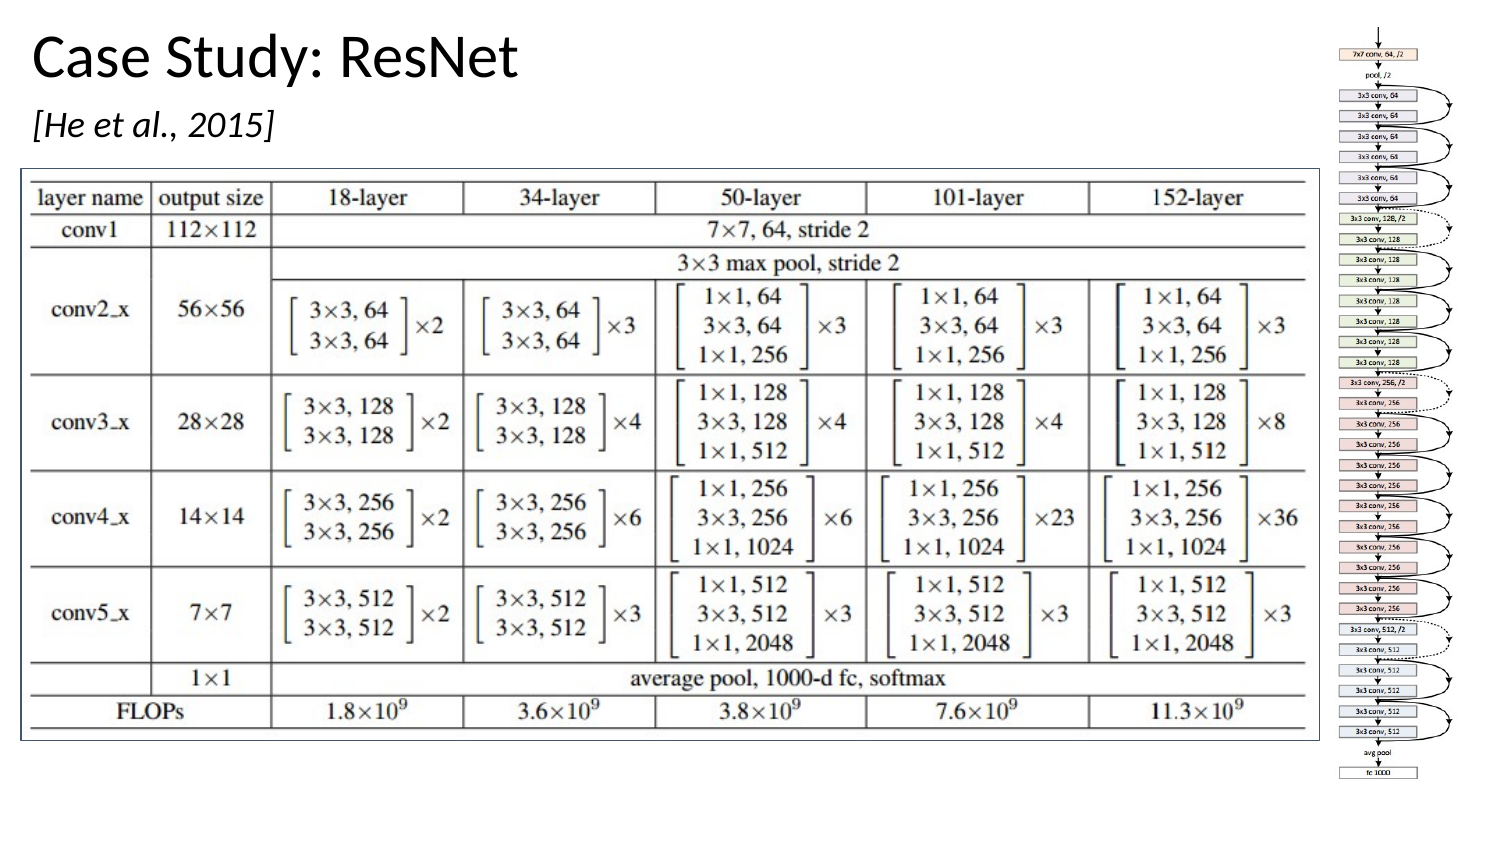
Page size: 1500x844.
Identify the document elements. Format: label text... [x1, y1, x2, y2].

picture [1334, 27, 1458, 784]
text_box [He et al., 2015] [17, 85, 402, 157]
picture [21, 169, 1319, 740]
text_box Case Study: ResNet [17, 0, 765, 163]
